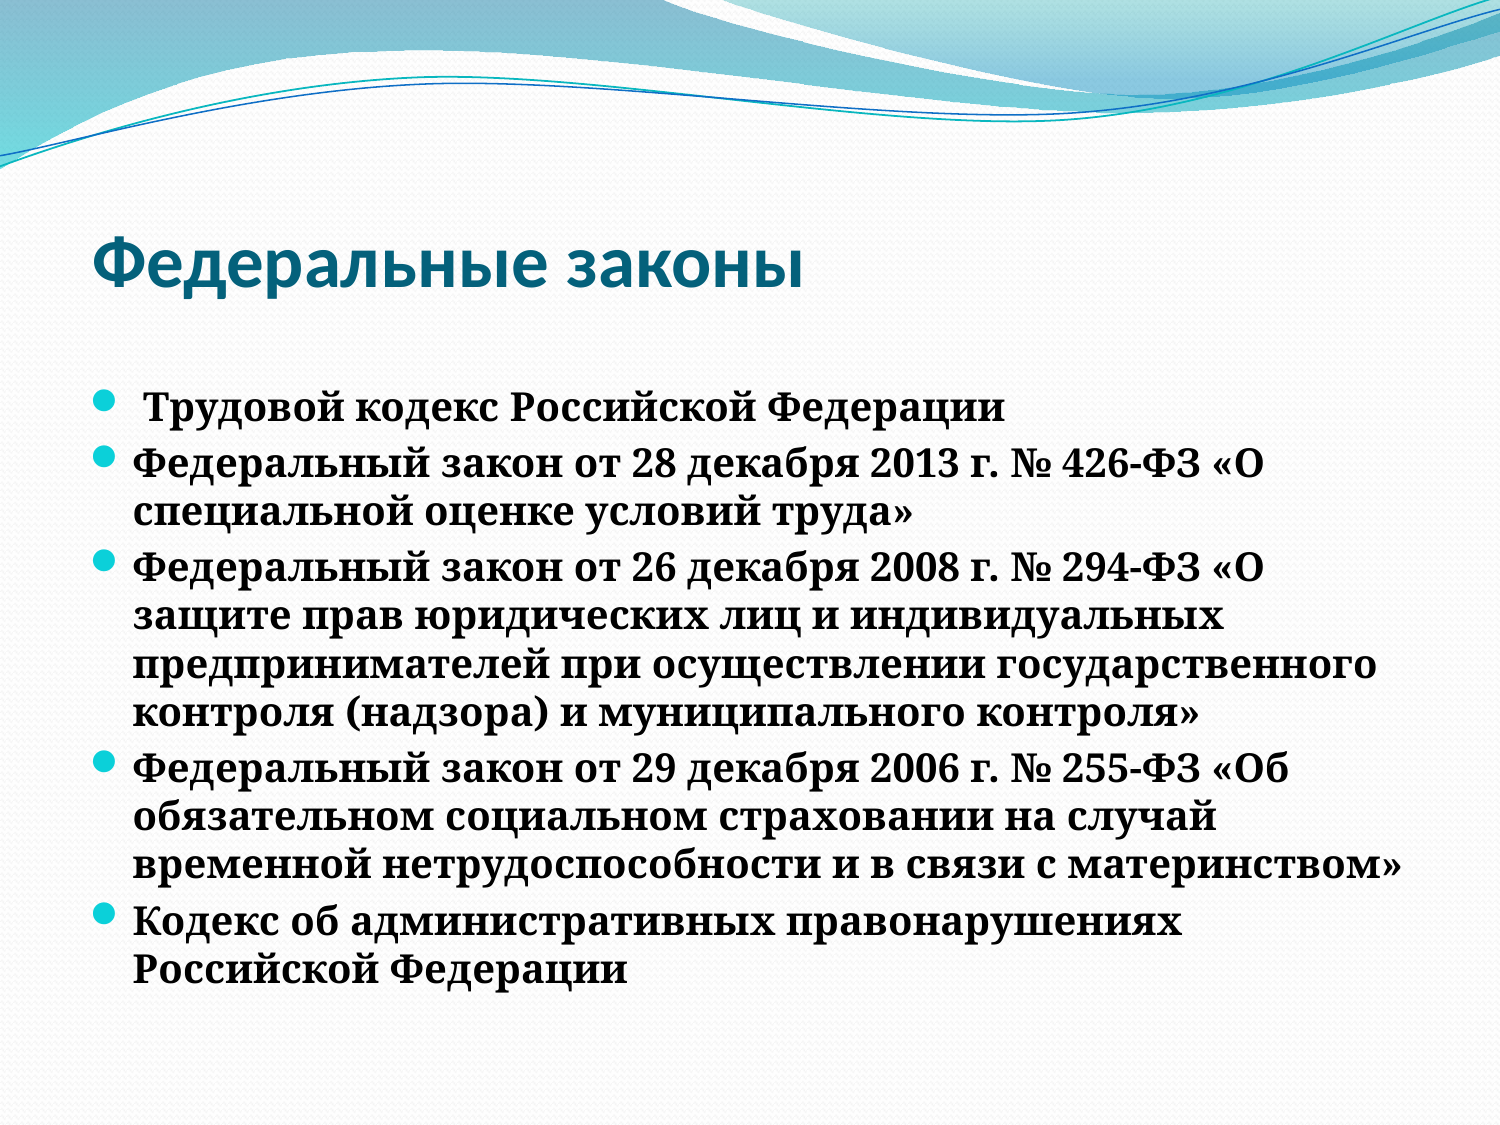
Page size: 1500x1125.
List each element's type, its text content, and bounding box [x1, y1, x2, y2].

title Федеральные законы [75, 115, 1425, 303]
list Трудовой кодекс Российской Федерации Федеральный закон от 28 декабря 2013 г. № 426-ФЗ «О специальной оценке условий труда» Федеральный закон от 26 декабря 2008 г. № 294-ФЗ «О защите прав юридических лиц и индивидуальных предпринимателей при осуществлении государственного контроля (надзора) и муниципального контроля» Федеральный закон от 29 декабря 2006 г. № 255-ФЗ «Об обязательном социальном страховании на случай временной нетрудоспособности и в связи с материнством» Кодекс об административных правонарушениях Российской Федерации [75, 317, 1425, 1038]
